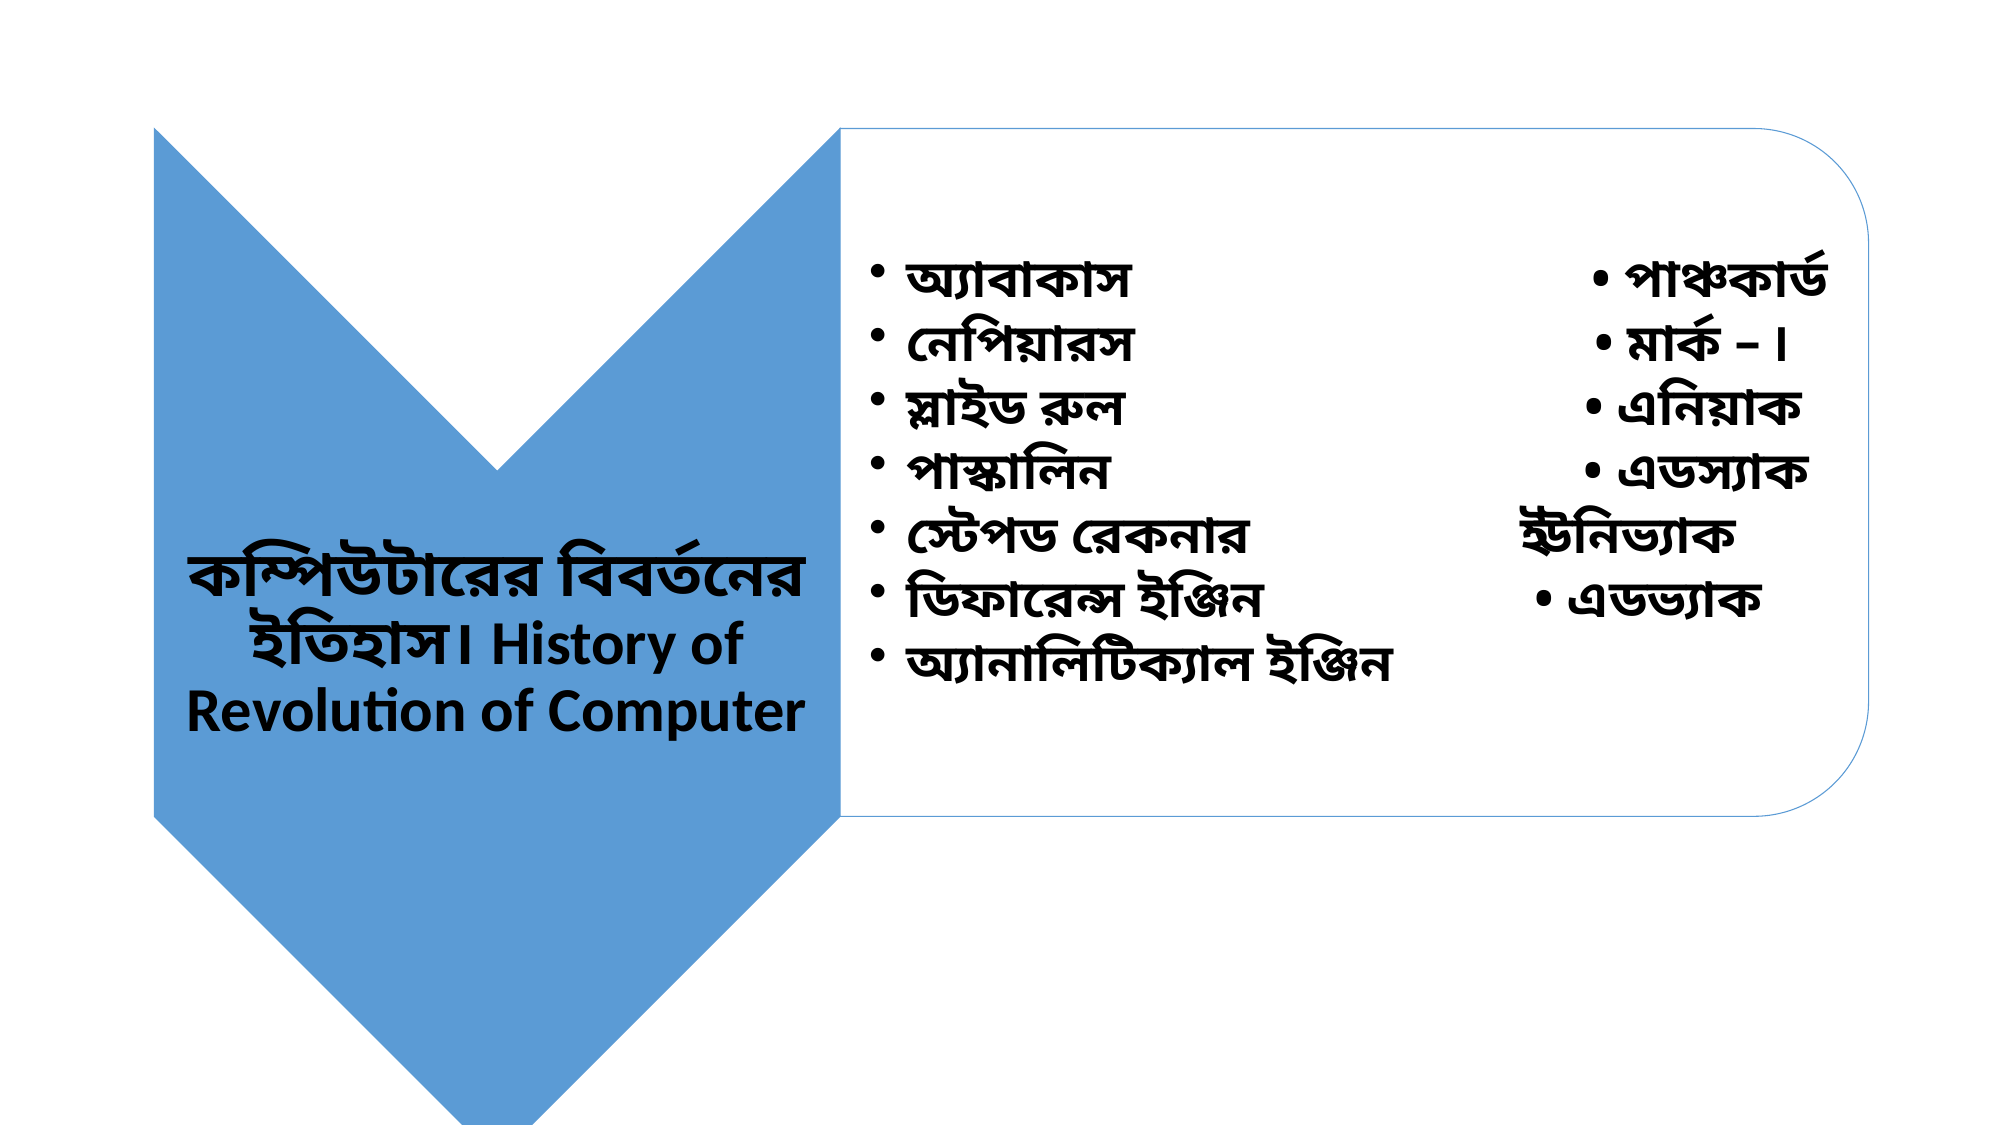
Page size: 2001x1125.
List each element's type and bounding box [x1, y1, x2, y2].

text_box [154, 128, 1869, 1125]
